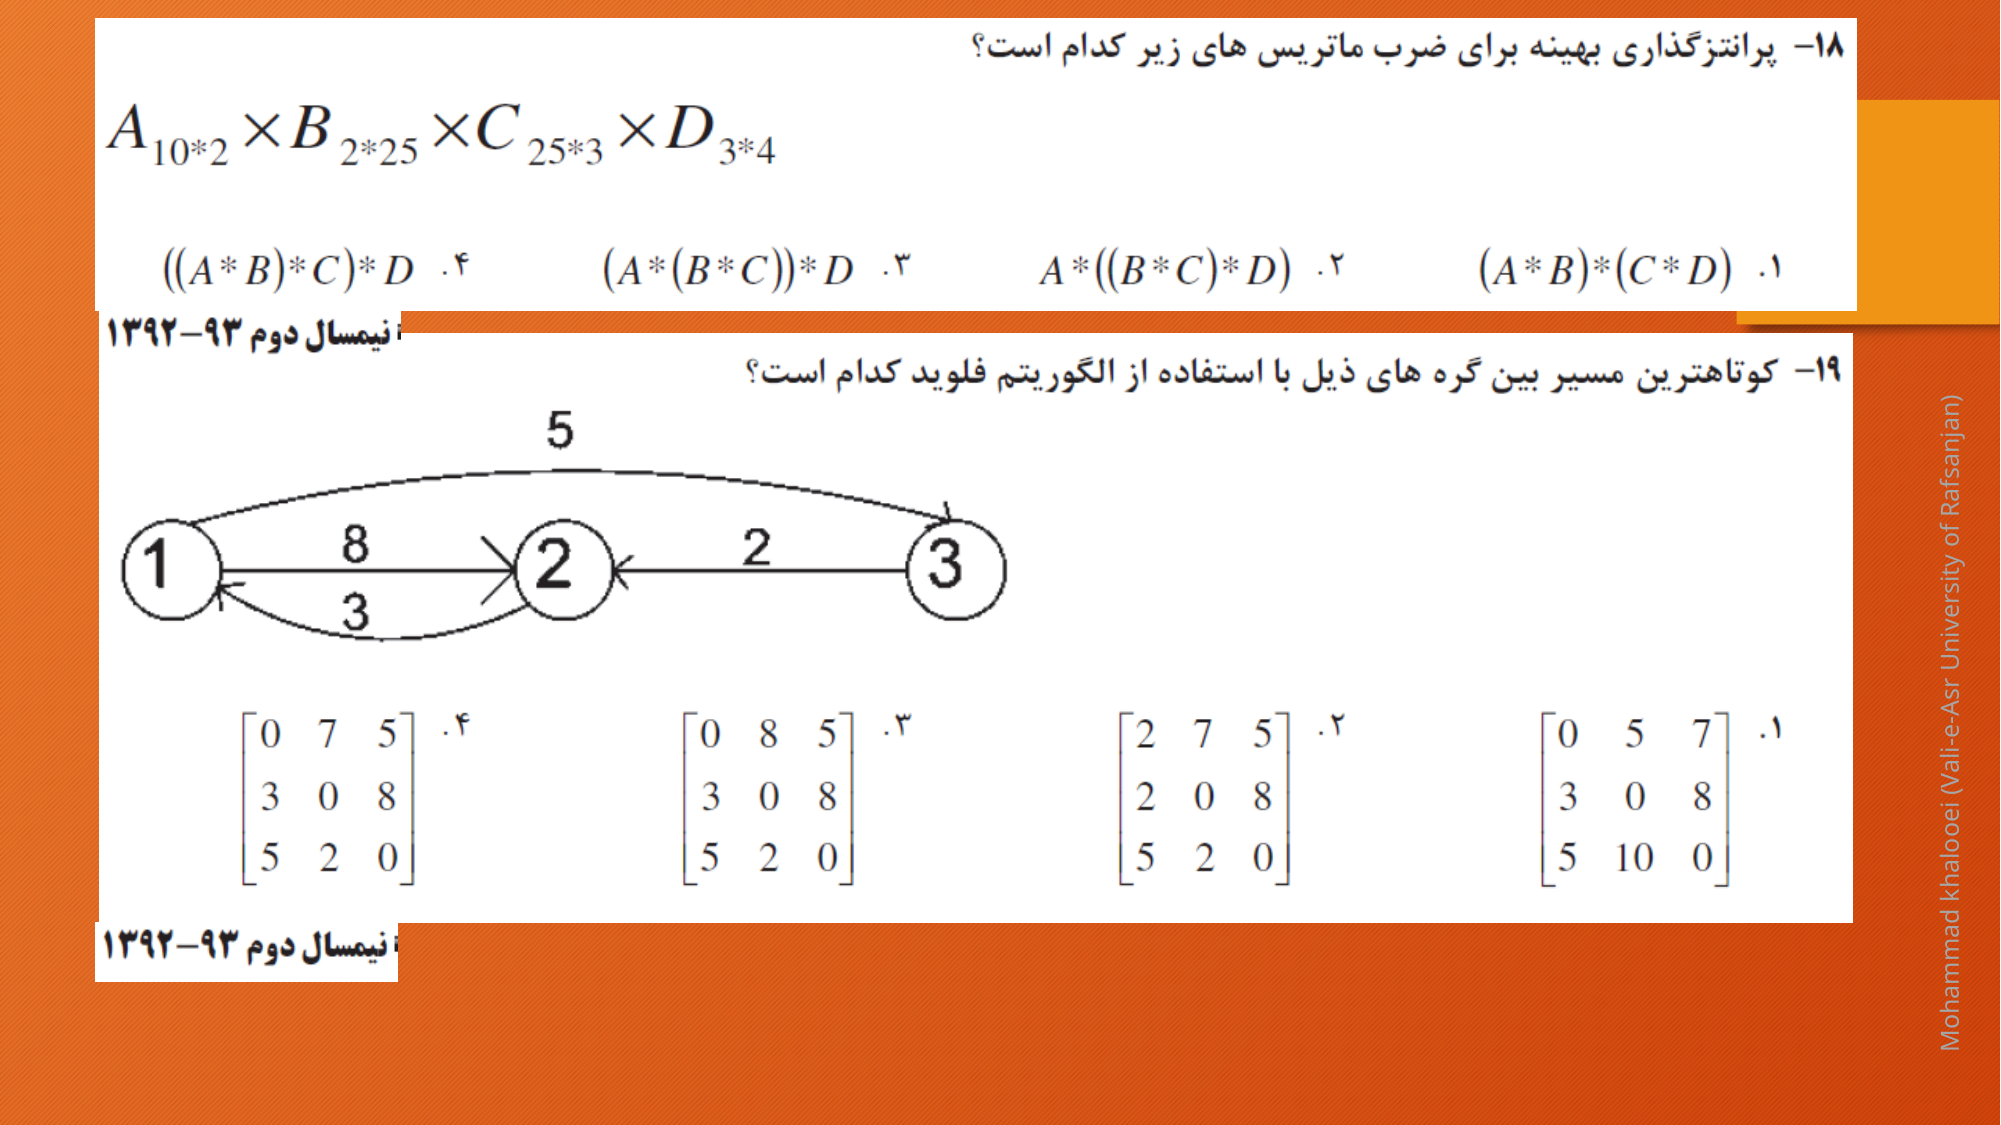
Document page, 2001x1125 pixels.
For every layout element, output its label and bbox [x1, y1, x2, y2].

picture [95, 922, 398, 982]
picture [95, 18, 1857, 921]
picture [1736, 325, 2000, 347]
